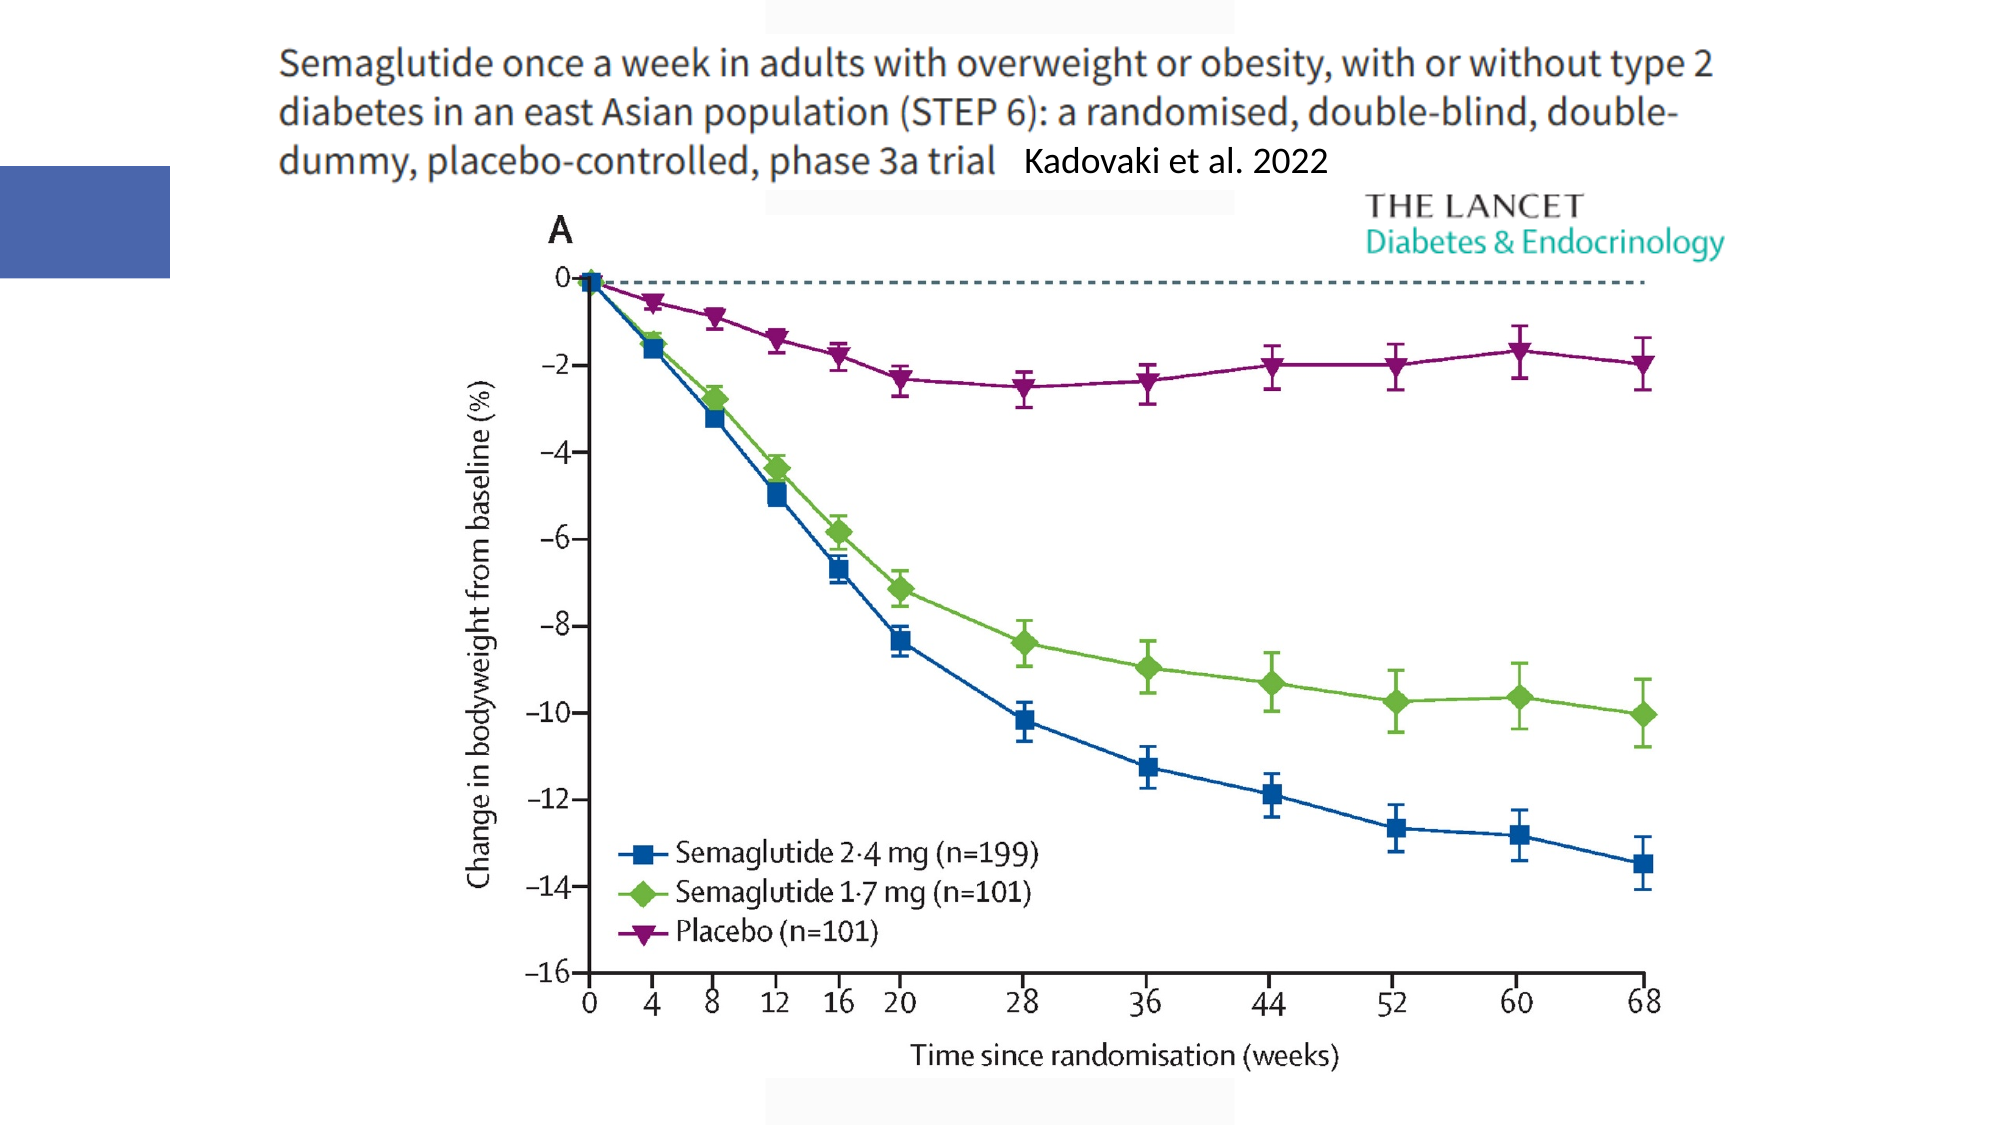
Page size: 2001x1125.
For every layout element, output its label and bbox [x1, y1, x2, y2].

picture [266, 34, 1751, 1079]
